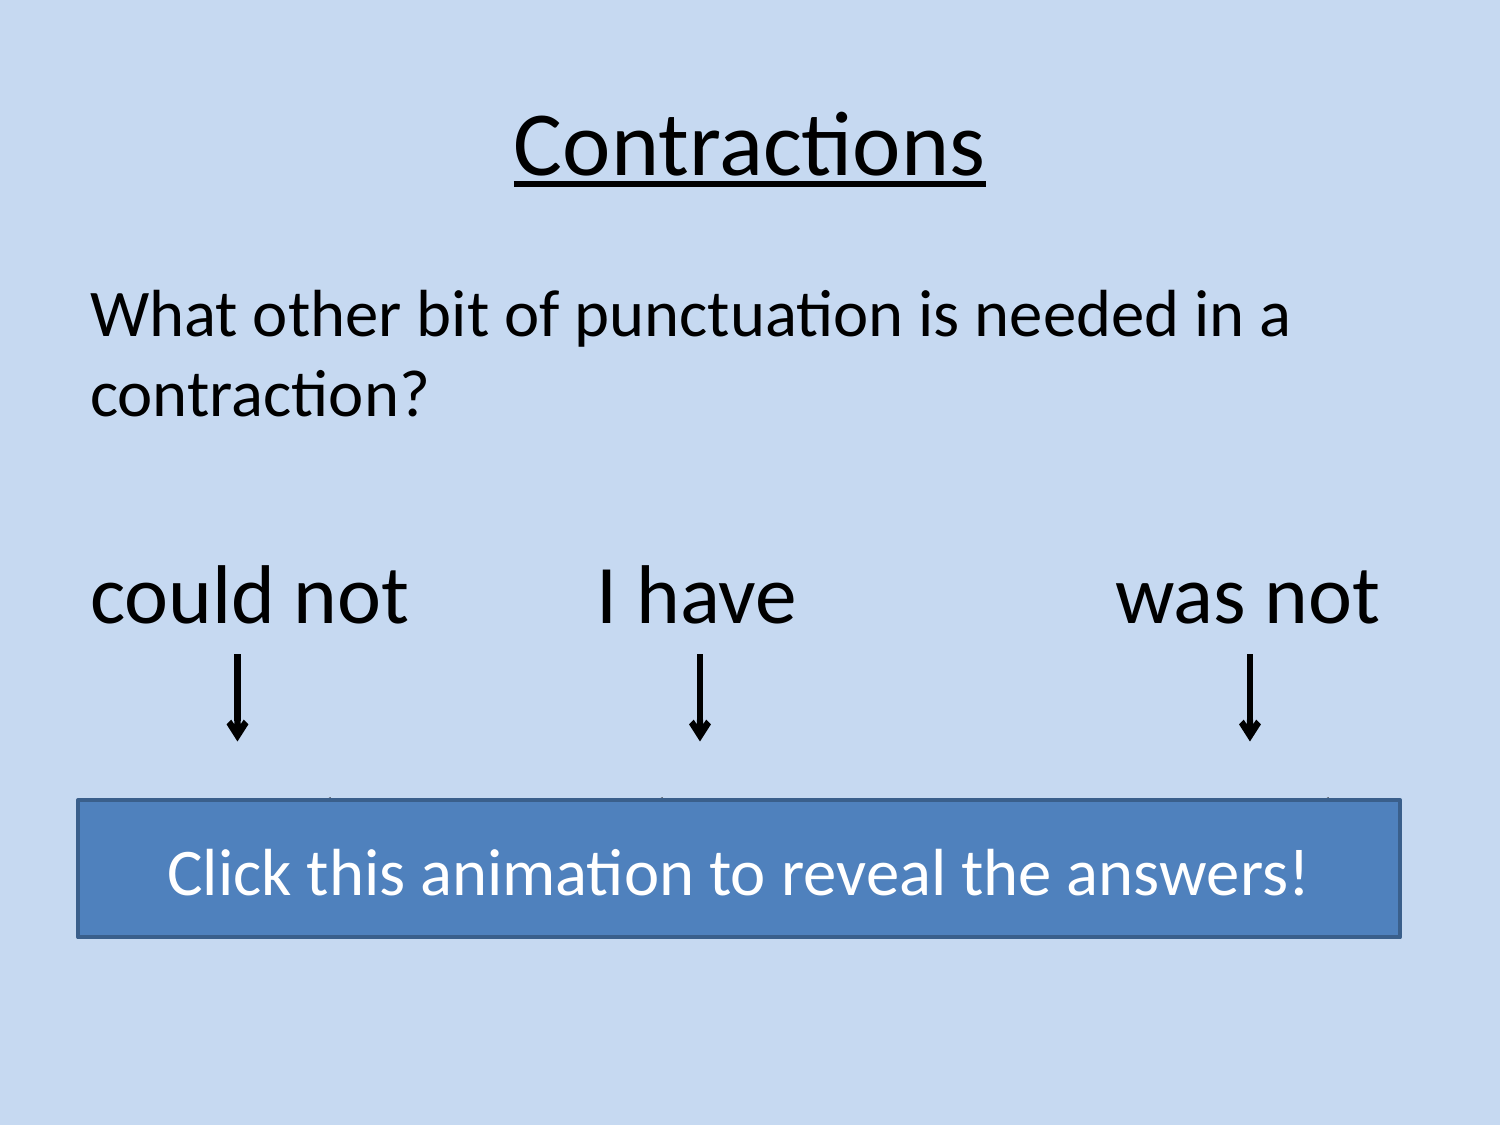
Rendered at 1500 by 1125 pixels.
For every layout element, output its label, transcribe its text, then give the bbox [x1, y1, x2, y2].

text_box Click this animation to reveal the answers! [76, 798, 1402, 939]
list What other bit of punctuation is needed in a contraction? could not I have was not couldn’t I’ve wasn’t [75, 262, 1425, 1005]
title Contractions [75, 45, 1425, 233]
